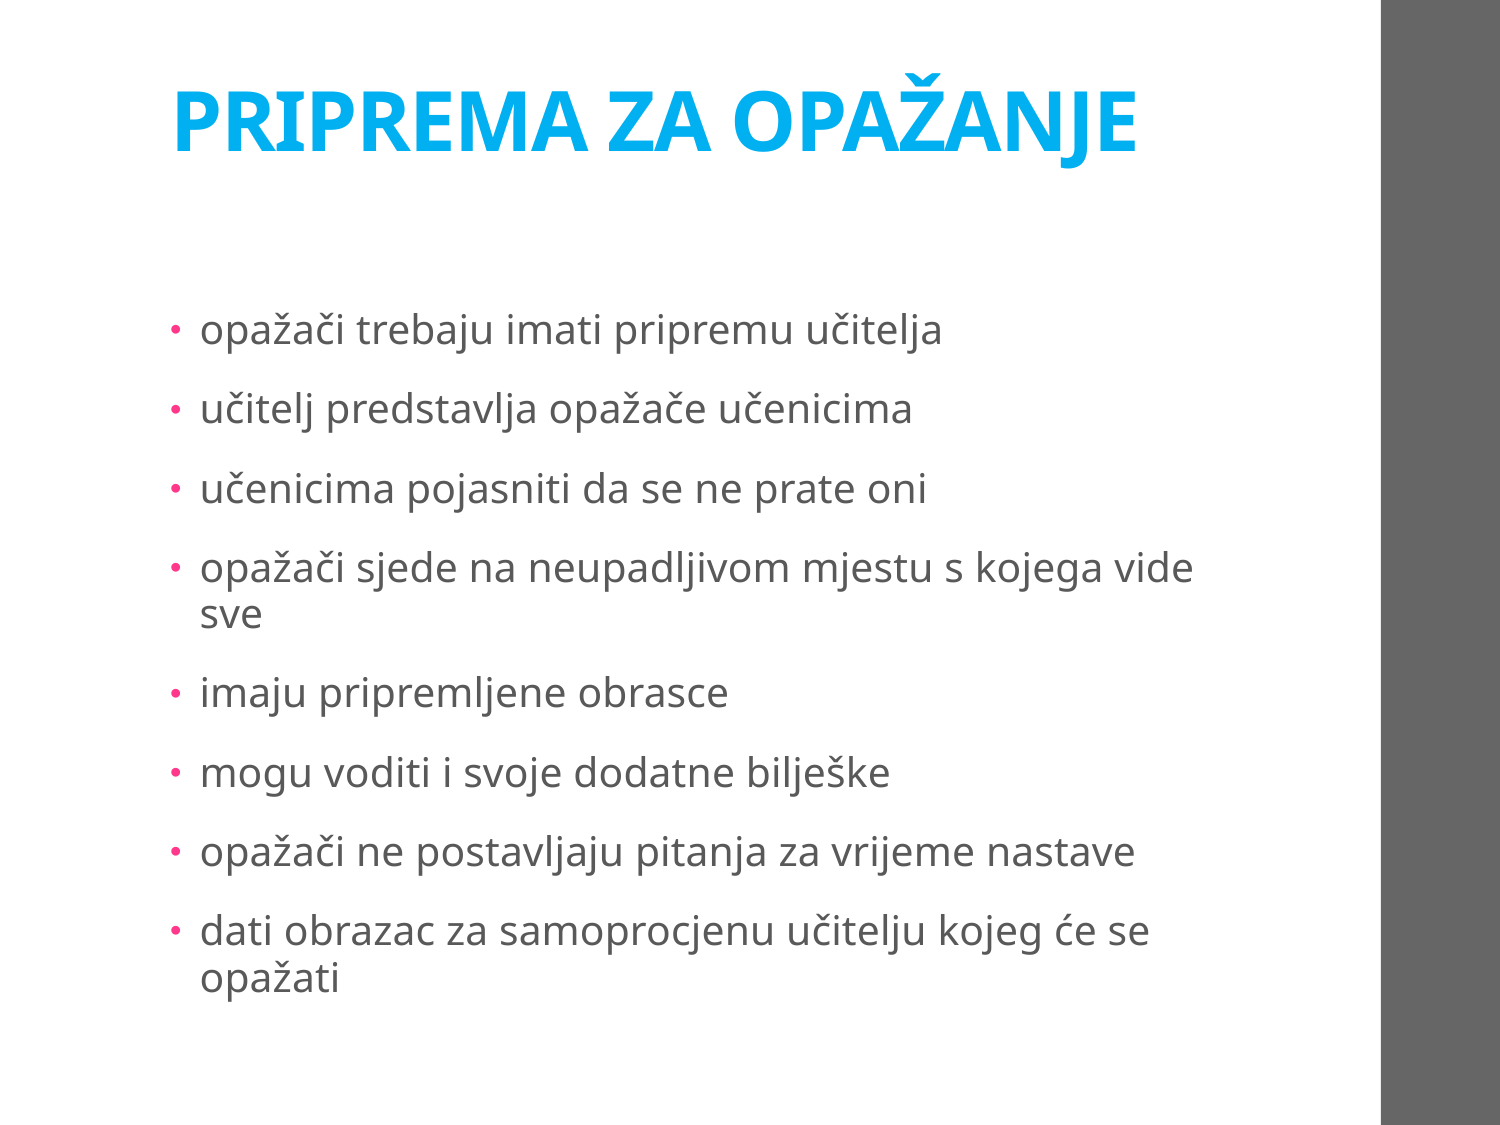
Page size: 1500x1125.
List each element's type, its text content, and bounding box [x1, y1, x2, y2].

title PRIPREMA ZA OPAŽANJE [155, 60, 1348, 278]
list opažači trebaju imati pripremu učitelja učitelj predstavlja opažače učenicima učenicima pojasniti da se ne prate oni opažači sjede na neupadljivom mjestu s kojega vide sve imaju pripremljene obrasce mogu voditi i svoje dodatne bilješke opažači ne postavljaju pitanja za vrijeme nastave dati obrazac za samoprocjenu učitelju kojeg će se opažati [155, 299, 1213, 1014]
